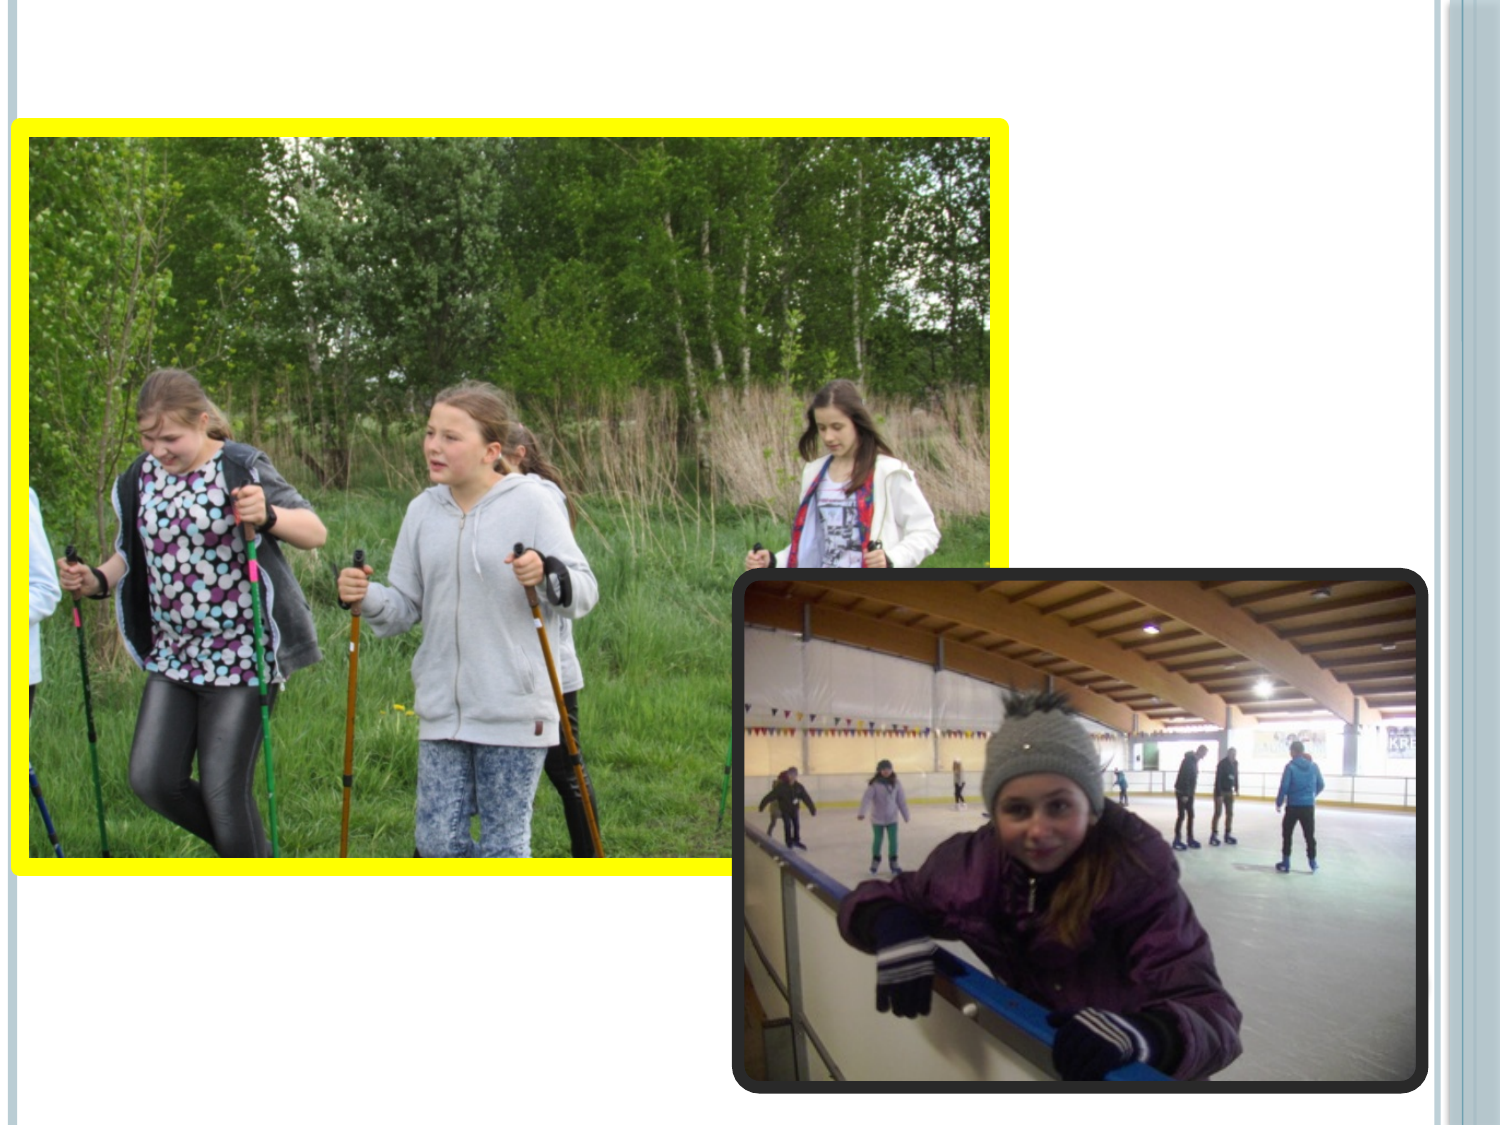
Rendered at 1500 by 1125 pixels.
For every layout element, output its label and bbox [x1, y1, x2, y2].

list [29, 136, 991, 859]
picture [737, 573, 1423, 1088]
